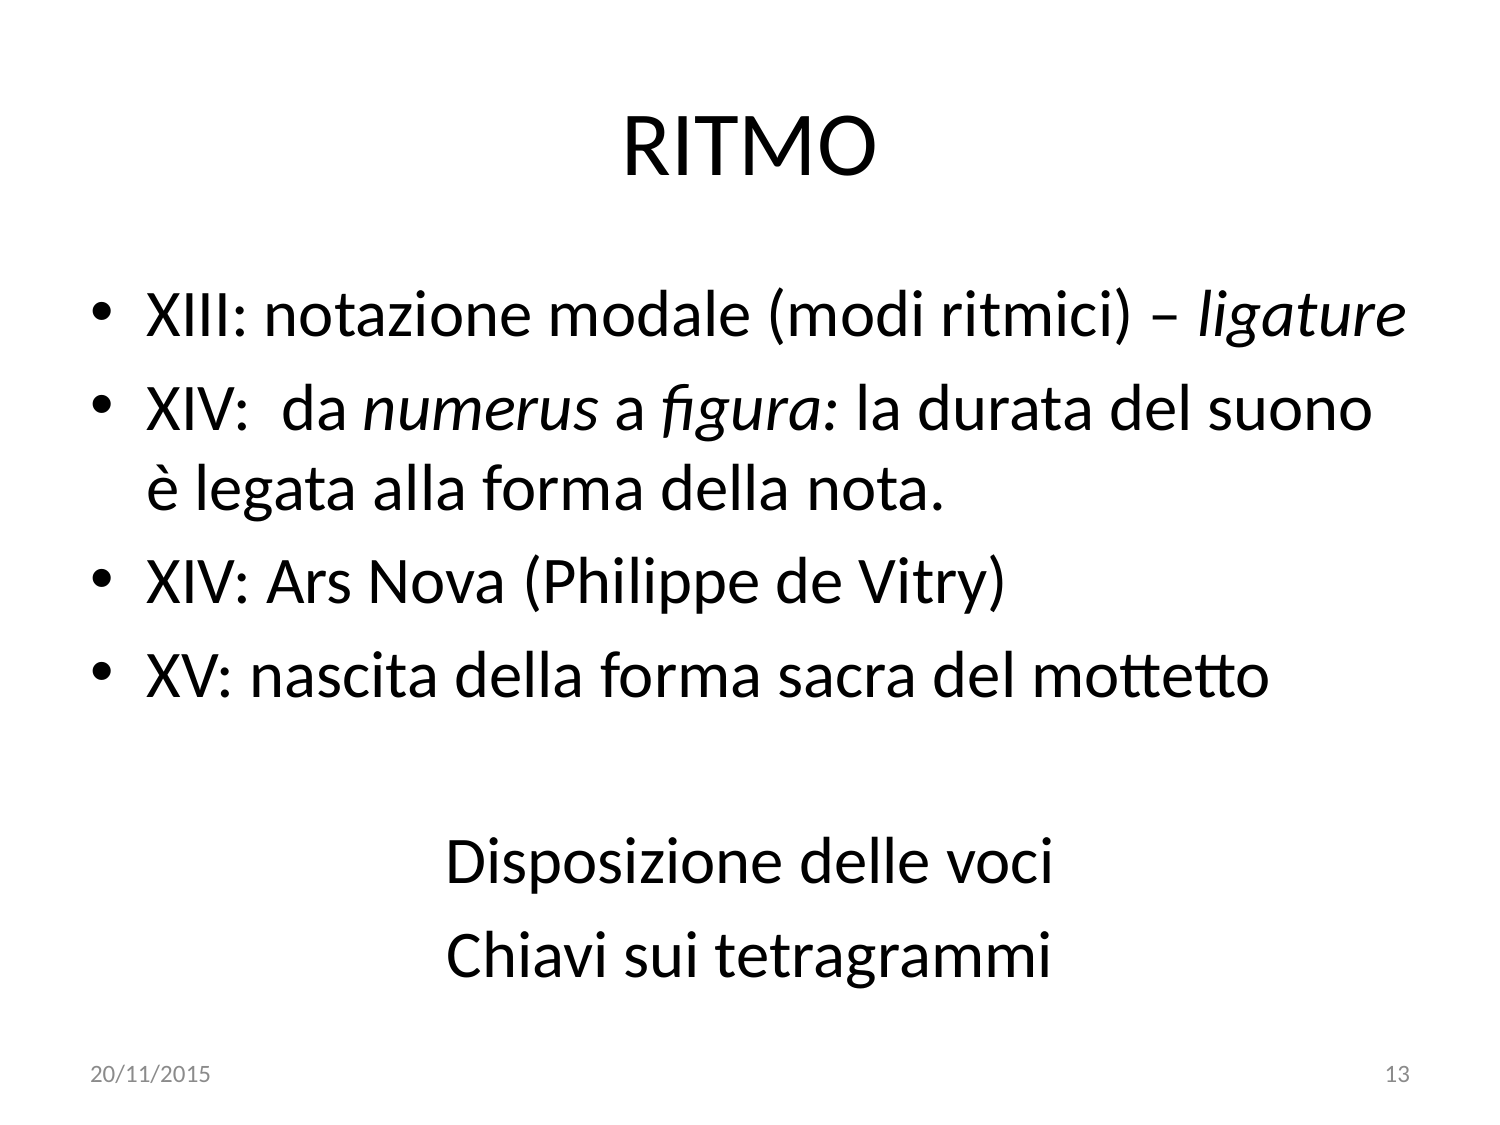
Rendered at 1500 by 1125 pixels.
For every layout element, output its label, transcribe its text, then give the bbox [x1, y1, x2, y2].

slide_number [75, 1042, 425, 1103]
slide_number 13 [1074, 1042, 1425, 1103]
list XIII: notazione modale (modi ritmici) – ligature XIV: da numerus a figura: la durata del suono è legata alla forma della nota. XIV: Ars Nova (Philippe de Vitry) XV: nascita della forma sacra del mottetto Disposizione delle voci Chiavi sui tetragrammi [75, 262, 1425, 1005]
title RITMO [75, 45, 1425, 233]
